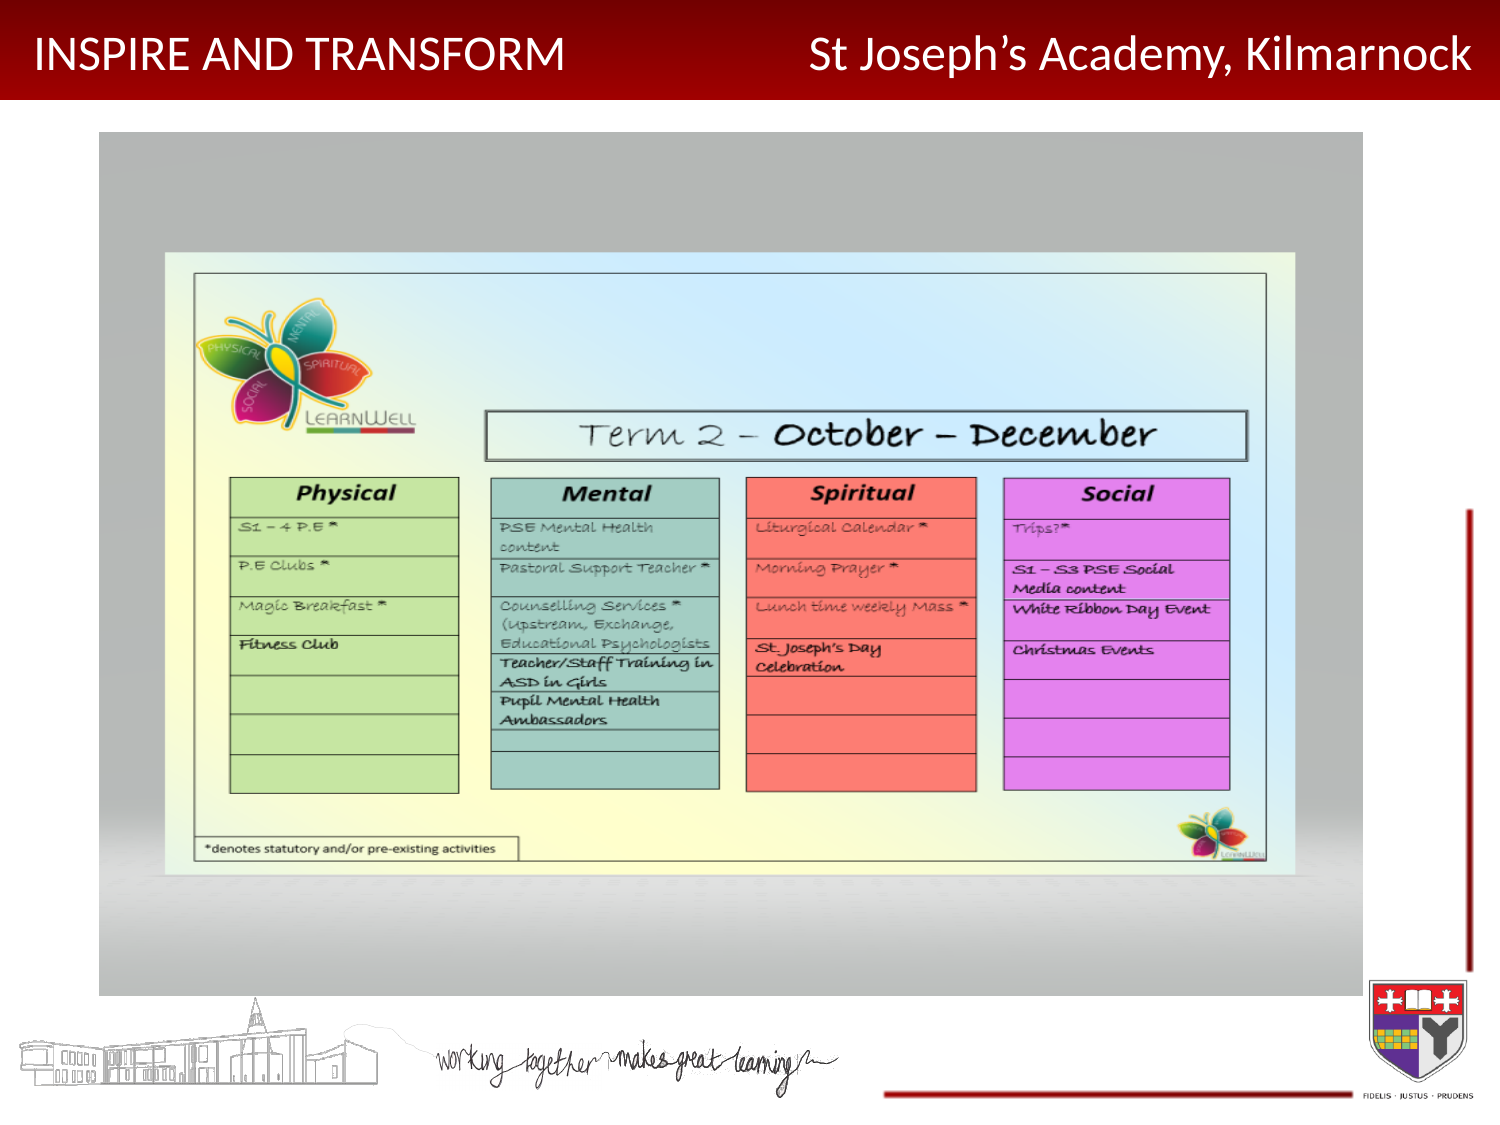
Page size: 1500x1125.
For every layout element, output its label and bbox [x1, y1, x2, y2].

picture [18, 132, 1363, 1099]
text_box [0, 0, 1500, 100]
text_box [882, 508, 1474, 1100]
text_box [4, 100, 282, 217]
